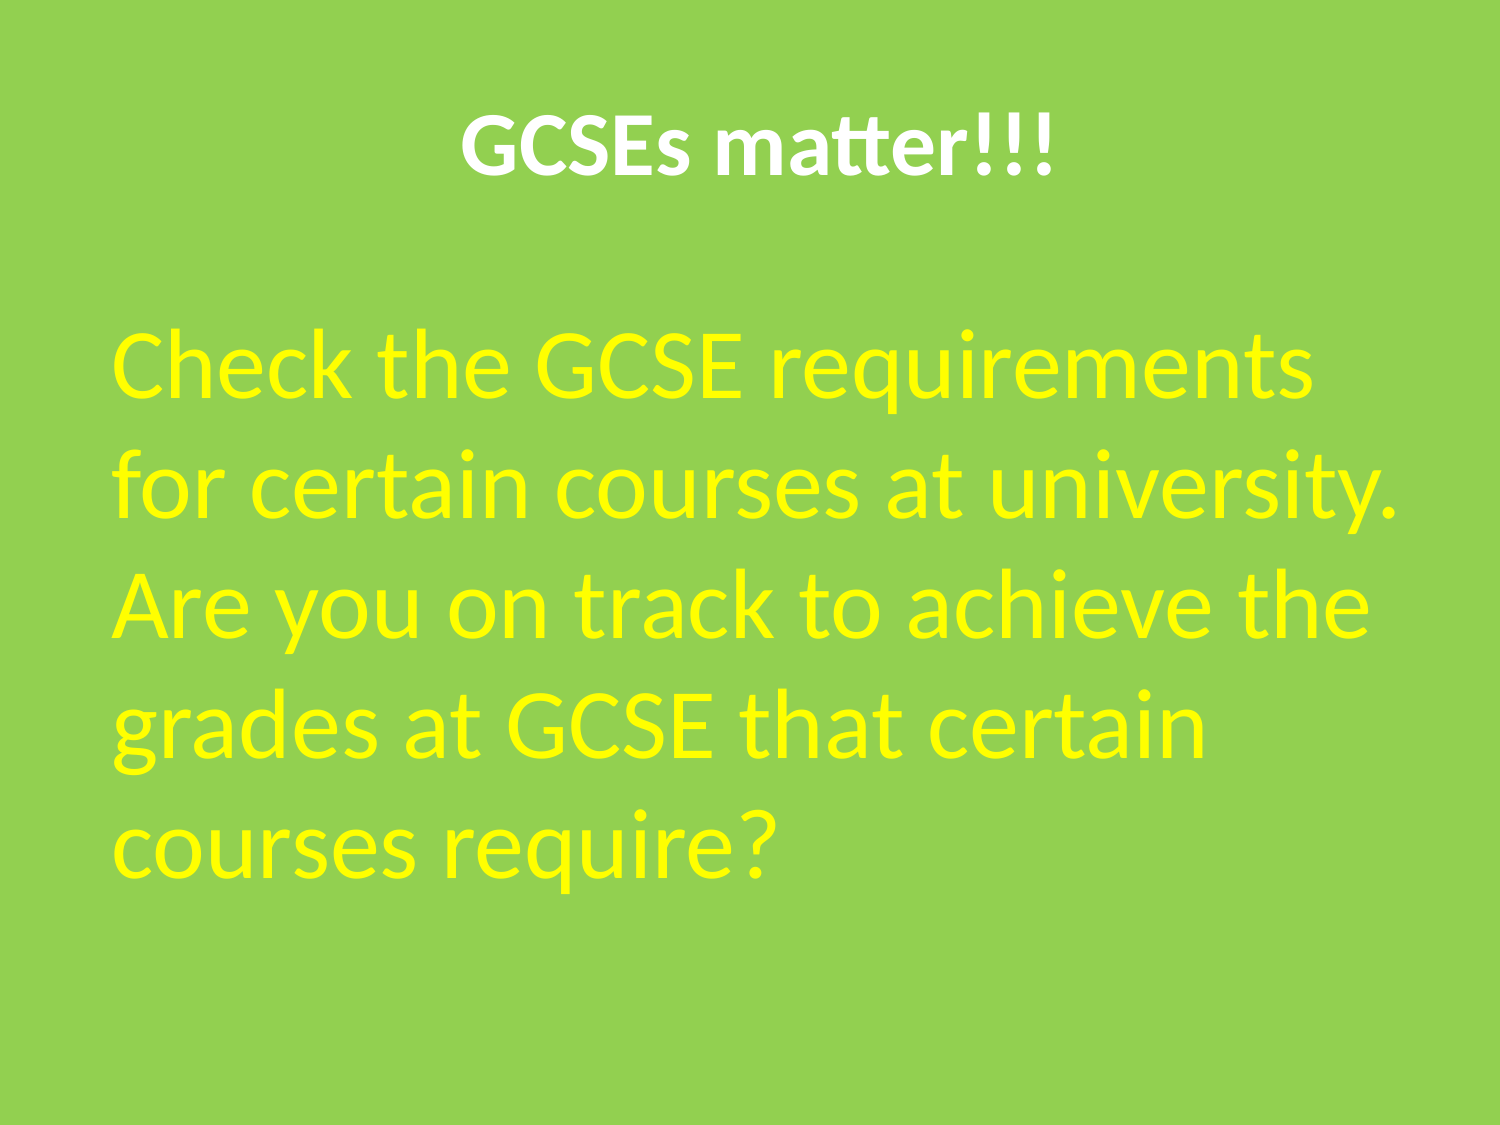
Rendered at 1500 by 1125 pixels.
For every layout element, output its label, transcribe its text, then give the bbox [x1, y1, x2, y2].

title GCSEs matter!!! [75, 45, 1425, 233]
list Check the GCSE requirements for certain courses at university. Are you on track to achieve the grades at GCSE that certain courses require? [76, 290, 1427, 1050]
